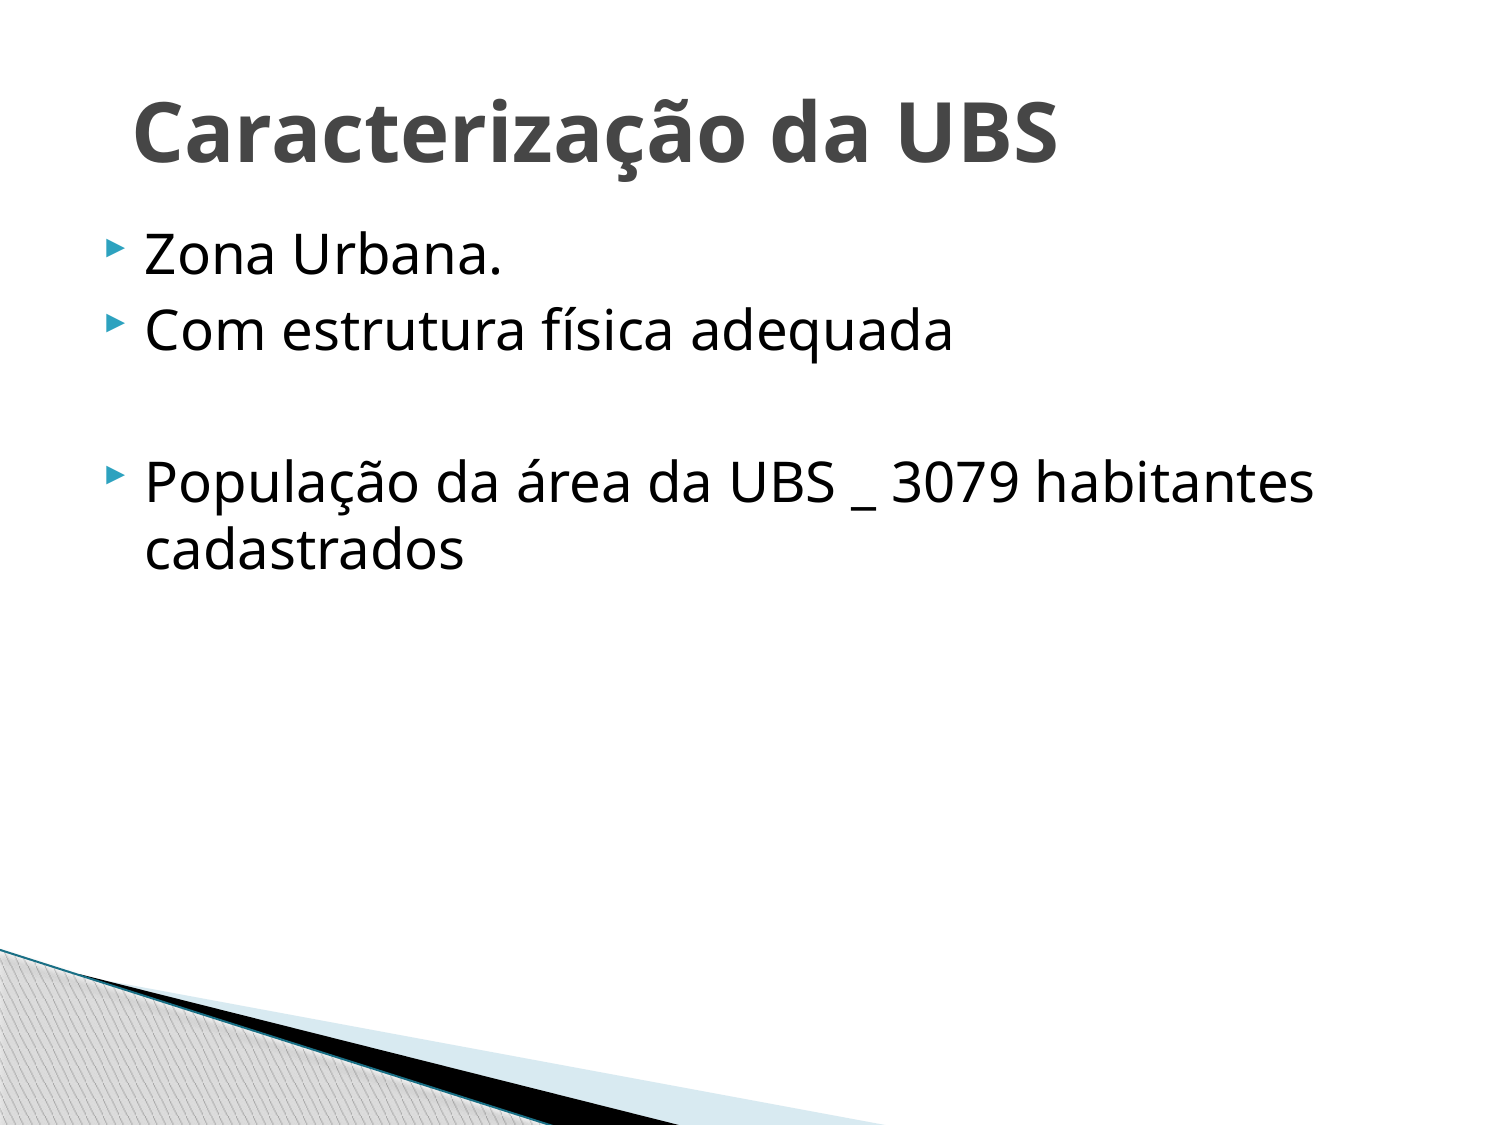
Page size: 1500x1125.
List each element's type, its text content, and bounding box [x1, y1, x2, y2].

title Caracterização da UBS [117, 35, 1468, 223]
list Zona Urbana. Com estrutura física adequada População da área da UBS _ 3079 habitantes cadastrados [70, 210, 1421, 846]
